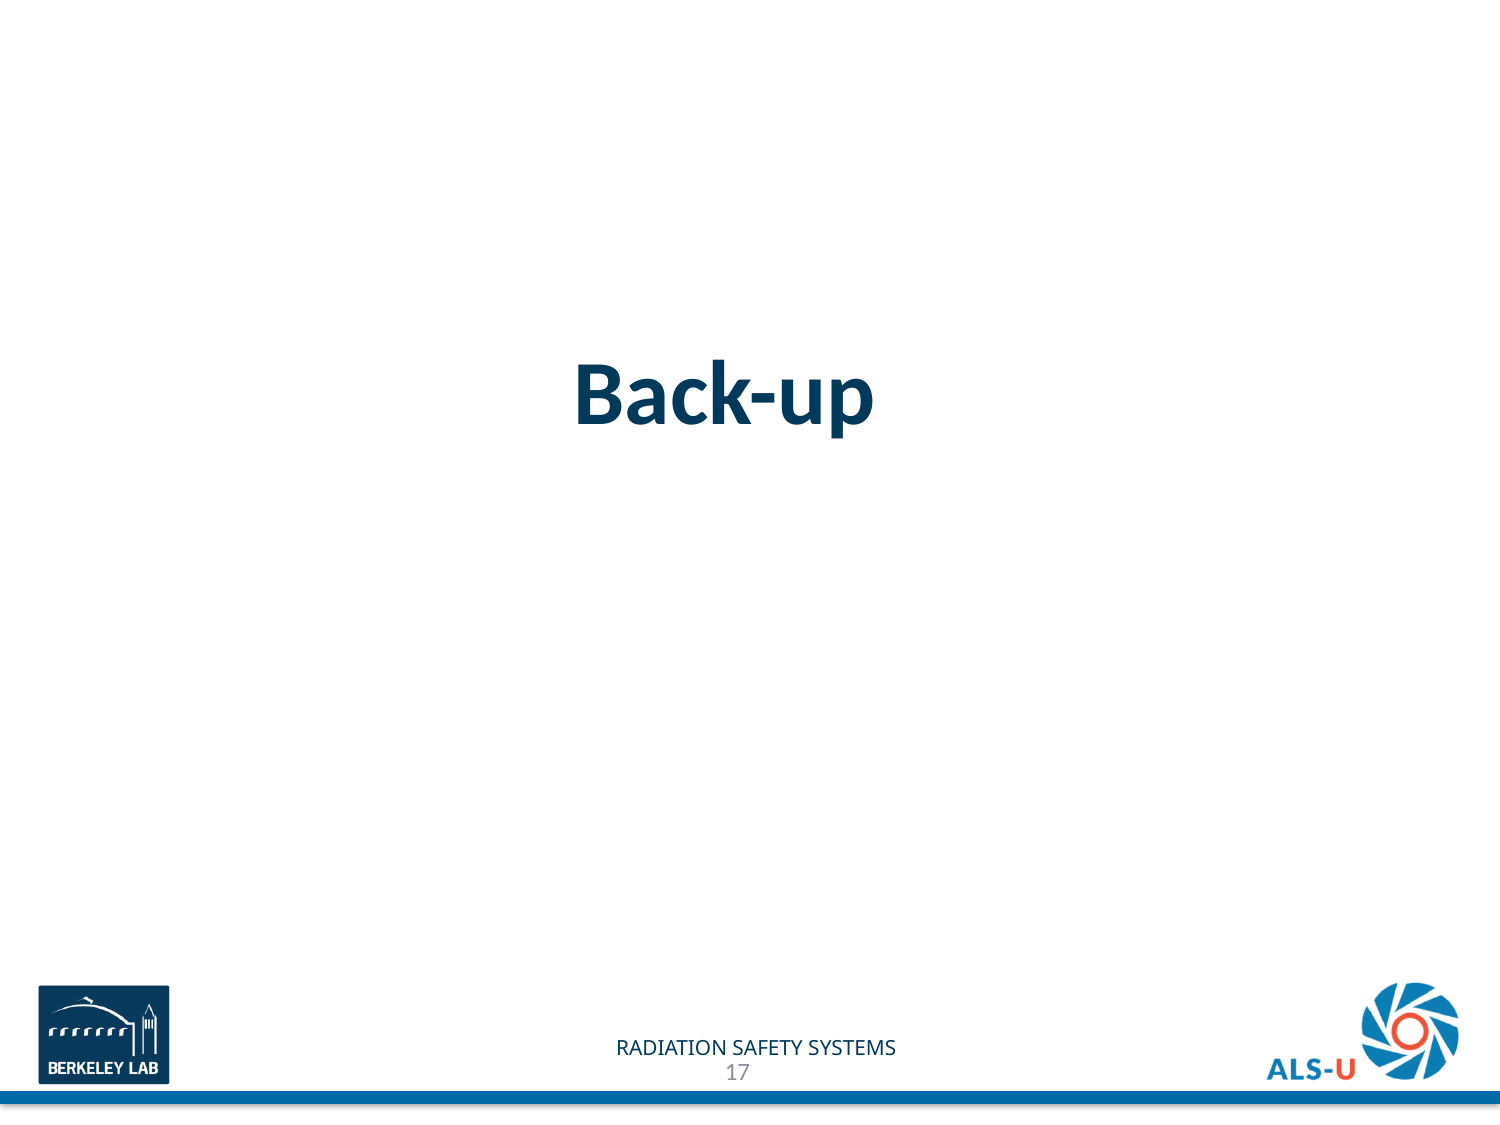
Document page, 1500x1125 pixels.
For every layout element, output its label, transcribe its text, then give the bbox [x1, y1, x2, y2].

title Back-up [50, 337, 1400, 525]
slide_number 17 [562, 1088, 913, 1100]
picture [1265, 980, 1460, 1081]
picture [37, 984, 170, 1085]
footer RADIATION SAFETY SYSTEMS [462, 1027, 1050, 1088]
